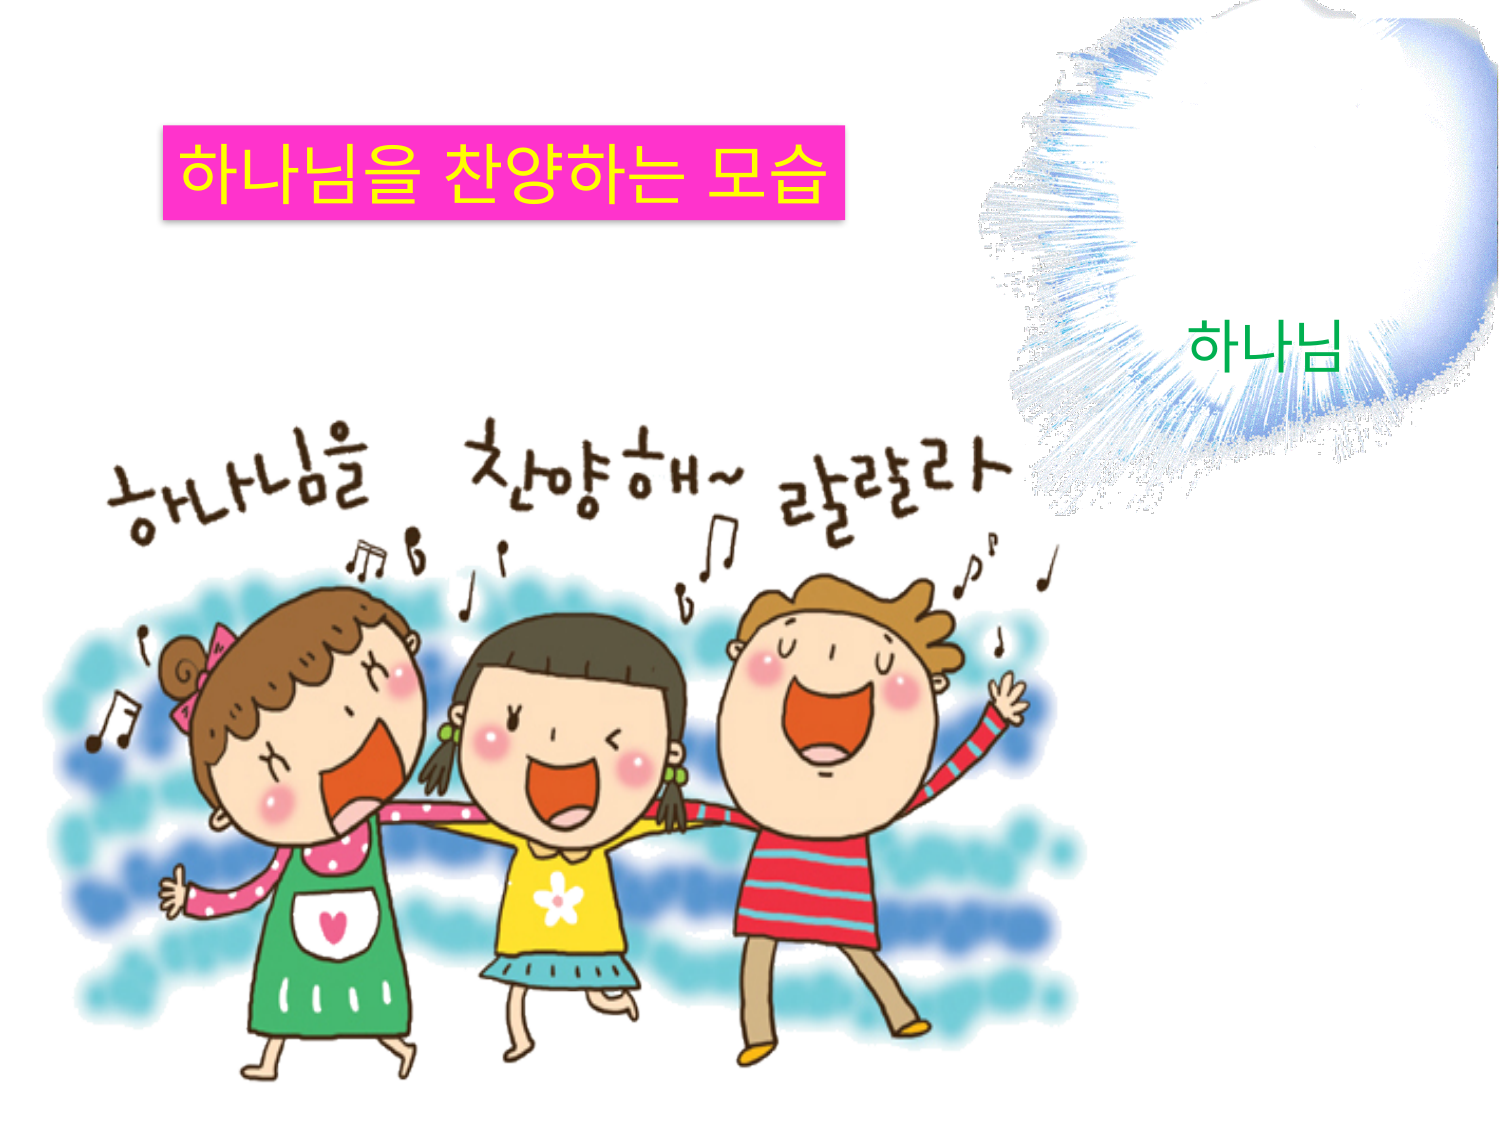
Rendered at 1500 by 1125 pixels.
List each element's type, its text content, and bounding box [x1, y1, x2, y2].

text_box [920, 0, 1500, 537]
picture [10, 361, 1129, 1114]
text_box 하나님을 찬양하는 모습 [163, 125, 846, 221]
